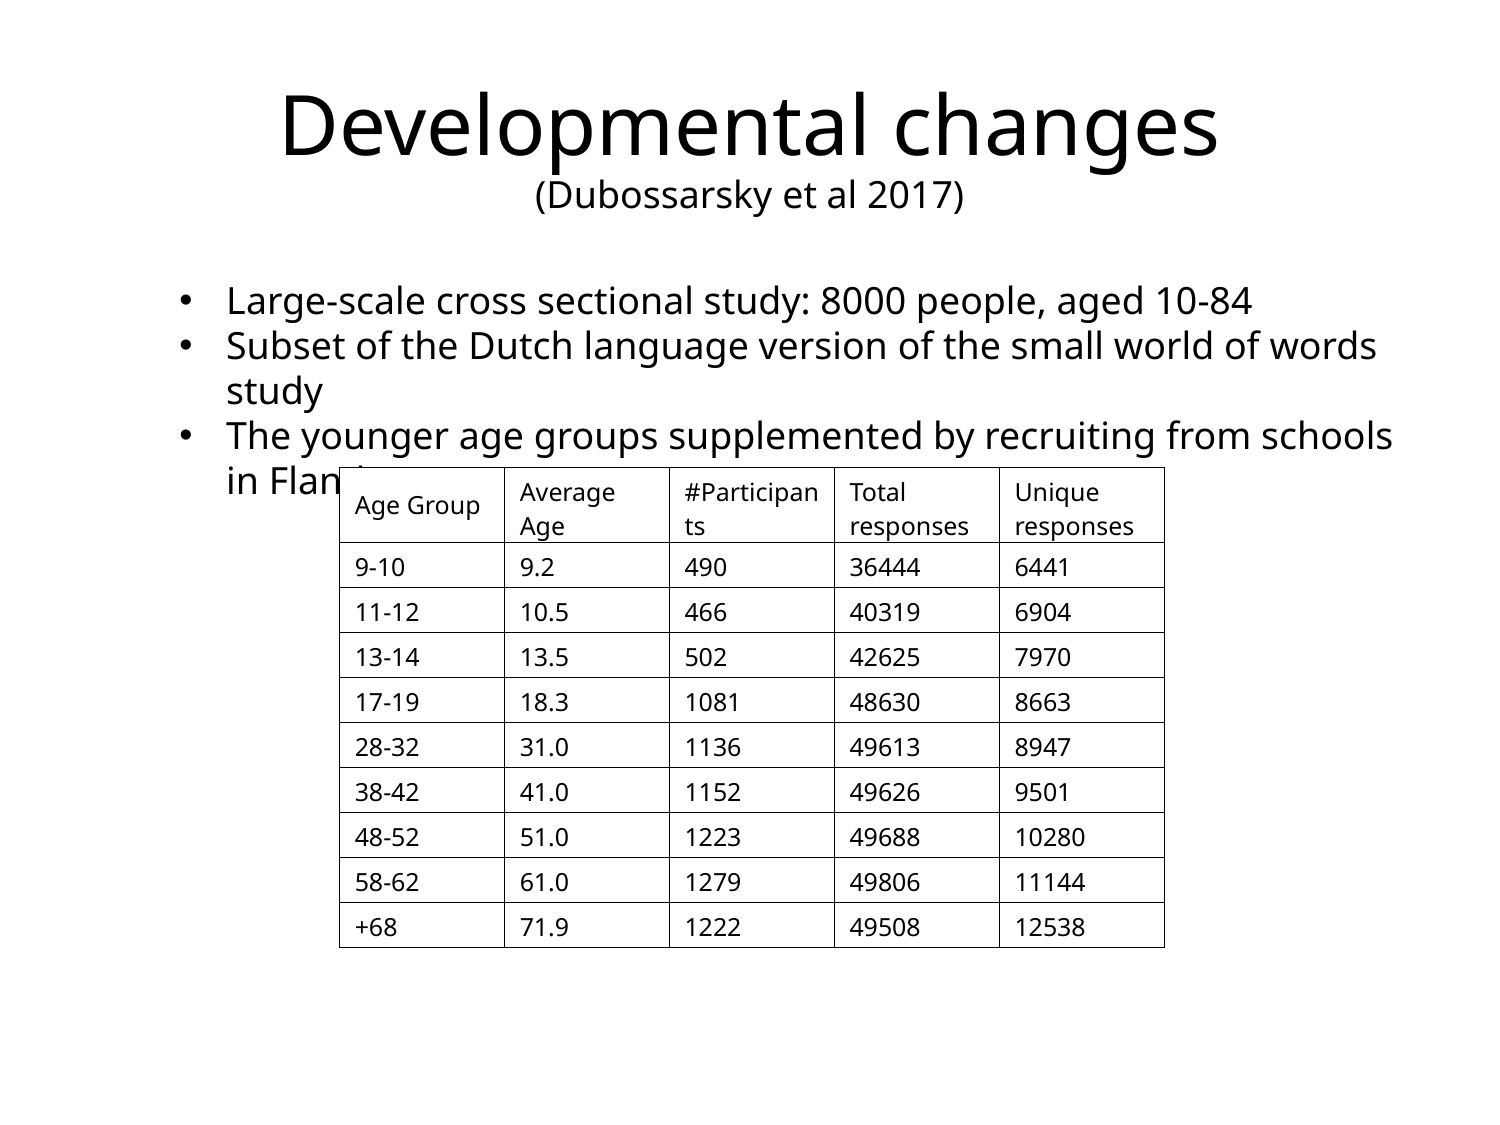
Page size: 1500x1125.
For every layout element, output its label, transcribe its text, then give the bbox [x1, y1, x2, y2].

table_header Average Age [505, 468, 669, 542]
table_header Total responses [835, 468, 999, 542]
table_cell 1081 [670, 678, 834, 722]
table_cell 28-32 [340, 723, 504, 767]
table_cell 490 [670, 543, 834, 587]
table_cell 71.9 [505, 903, 669, 947]
table_cell 8947 [1000, 723, 1164, 767]
table_header Age Group [340, 468, 504, 542]
table_cell 49508 [835, 903, 999, 947]
table_cell 1279 [670, 858, 834, 902]
table_cell 6441 [1000, 543, 1164, 587]
table_cell 13.5 [505, 633, 669, 677]
table_cell 466 [670, 588, 834, 632]
table_cell 502 [670, 633, 834, 677]
table_header Unique responses [1000, 468, 1164, 542]
table_cell 10.5 [505, 588, 669, 632]
table_cell 61.0 [505, 858, 669, 902]
table_cell 11144 [1000, 858, 1164, 902]
table_cell 8663 [1000, 678, 1164, 722]
table_cell 11-12 [340, 588, 504, 632]
table_cell 9-10 [340, 543, 504, 587]
table_cell 13-14 [340, 633, 504, 677]
table_cell 1223 [670, 813, 834, 857]
table_cell 7970 [1000, 633, 1164, 677]
table_cell 51.0 [505, 813, 669, 857]
title Developmental changes [103, 59, 1397, 198]
table_cell 12538 [1000, 903, 1164, 947]
table_cell 6904 [1000, 588, 1164, 632]
table_cell 42625 [835, 633, 999, 677]
table_header #Participants [670, 468, 834, 542]
table_cell 36444 [835, 543, 999, 587]
table_cell 49688 [835, 813, 999, 857]
table_cell 58-62 [340, 858, 504, 902]
table_cell 49626 [835, 768, 999, 812]
text_box (Dubossarsky et al 2017) [520, 163, 980, 224]
table_cell 40319 [835, 588, 999, 632]
table_cell 41.0 [505, 768, 669, 812]
table_cell 1222 [670, 903, 834, 947]
table_cell 48-52 [340, 813, 504, 857]
table_cell 17-19 [340, 678, 504, 722]
table_cell 1136 [670, 723, 834, 767]
table_cell 18.3 [505, 678, 669, 722]
text_box Large-scale cross sectional study: 8000 people, aged 10-84 Subset of the Dutch language version of the small world of words study The younger age groups supplemented by recruiting from schools in Flanders [164, 270, 1432, 510]
table_cell +68 [340, 903, 504, 947]
table_cell 49806 [835, 858, 999, 902]
table_cell 48630 [835, 678, 999, 722]
table_cell 9501 [1000, 768, 1164, 812]
table_cell 1152 [670, 768, 834, 812]
table_cell 9.2 [505, 543, 669, 587]
table_cell 49613 [835, 723, 999, 767]
table_cell 38-42 [340, 768, 504, 812]
table_cell 10280 [1000, 813, 1164, 857]
table_cell 31.0 [505, 723, 669, 767]
